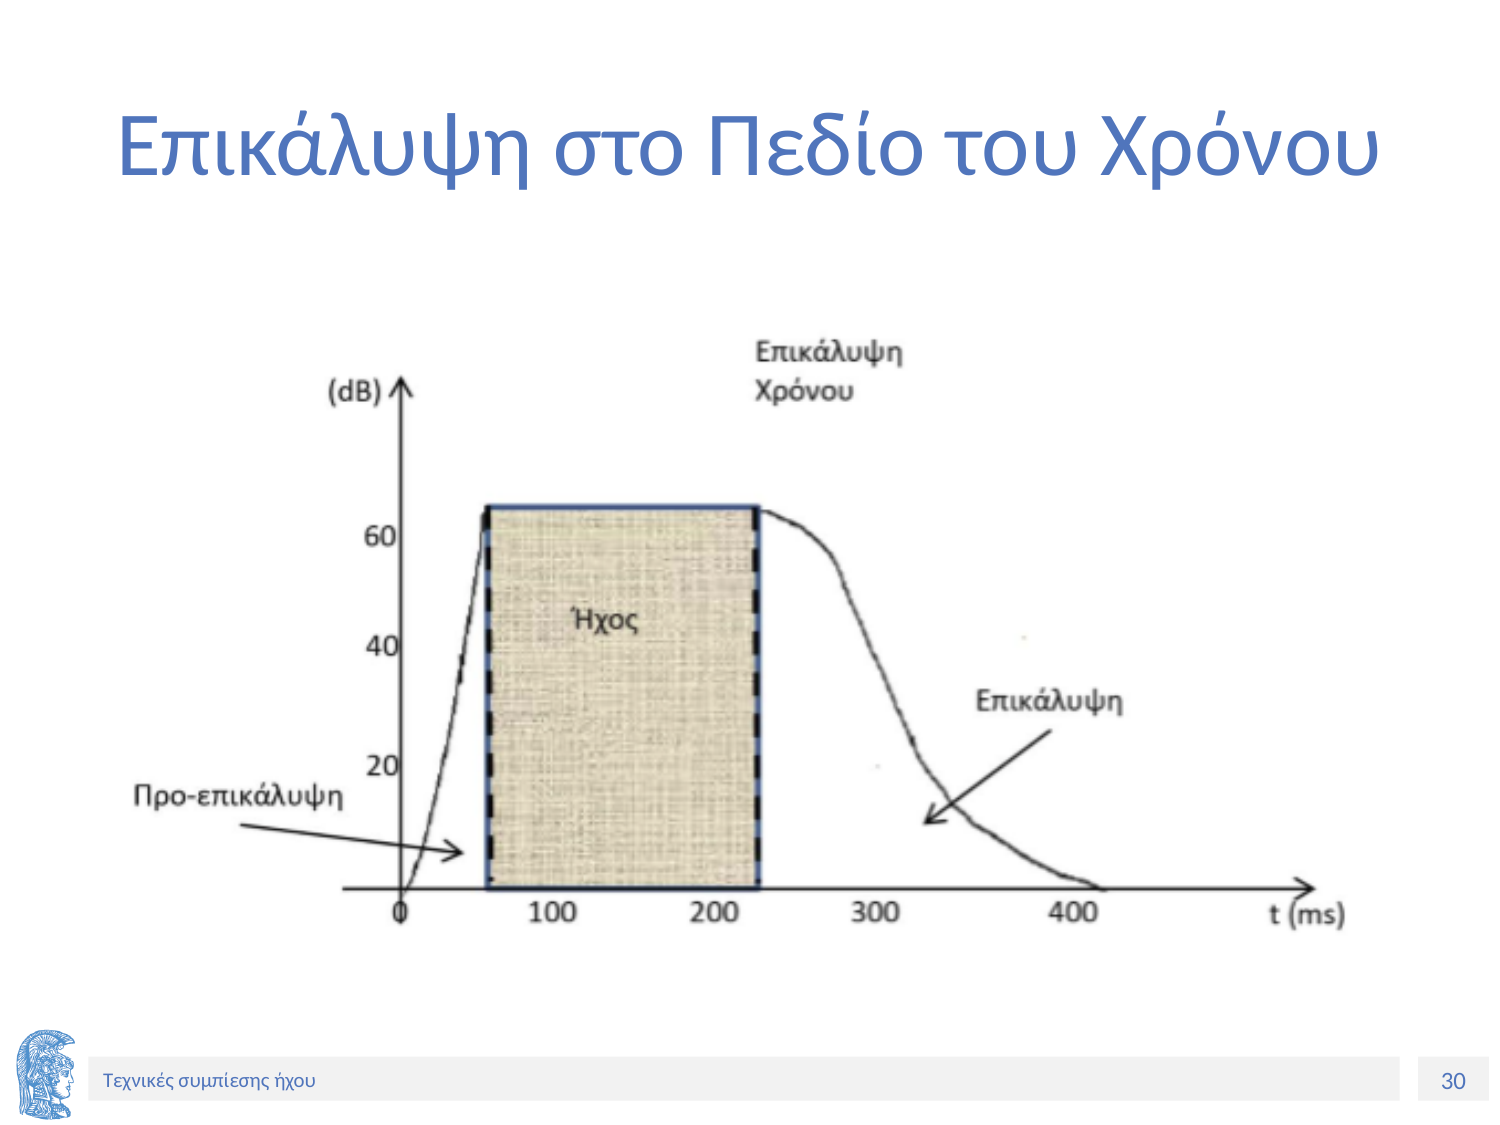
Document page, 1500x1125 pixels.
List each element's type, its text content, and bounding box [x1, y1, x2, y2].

title Επικάλυψη στο Πεδίο του Χρόνου [75, 45, 1425, 233]
picture [104, 266, 1396, 944]
picture [9, 1026, 81, 1120]
